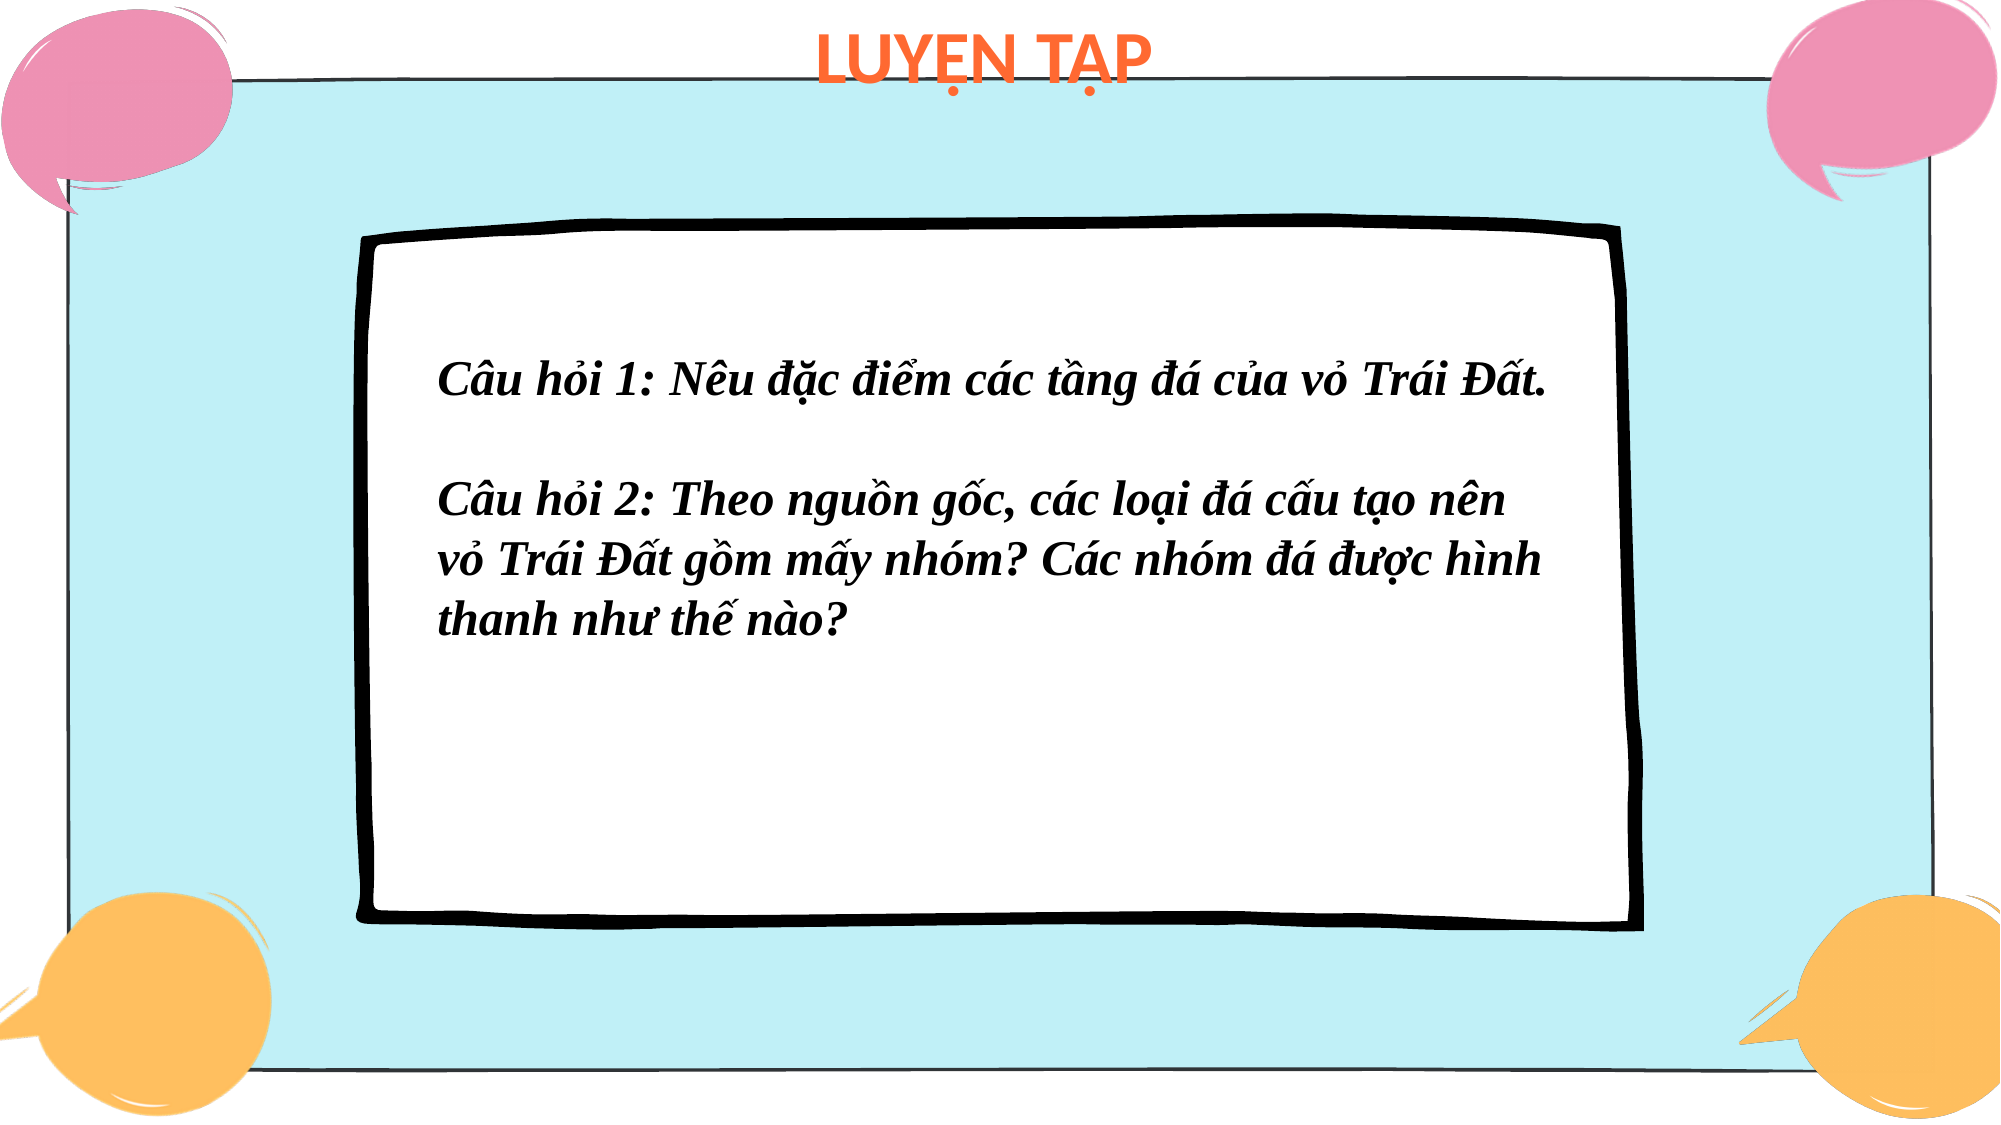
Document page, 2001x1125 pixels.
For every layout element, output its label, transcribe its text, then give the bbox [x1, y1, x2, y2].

picture [1742, 852, 2000, 1125]
picture [0, 849, 318, 1125]
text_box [353, 213, 1643, 933]
picture [0, 0, 238, 227]
text_box LUYỆN TẬP [421, 9, 1549, 76]
picture [1745, 0, 2000, 214]
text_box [66, 76, 1935, 1074]
